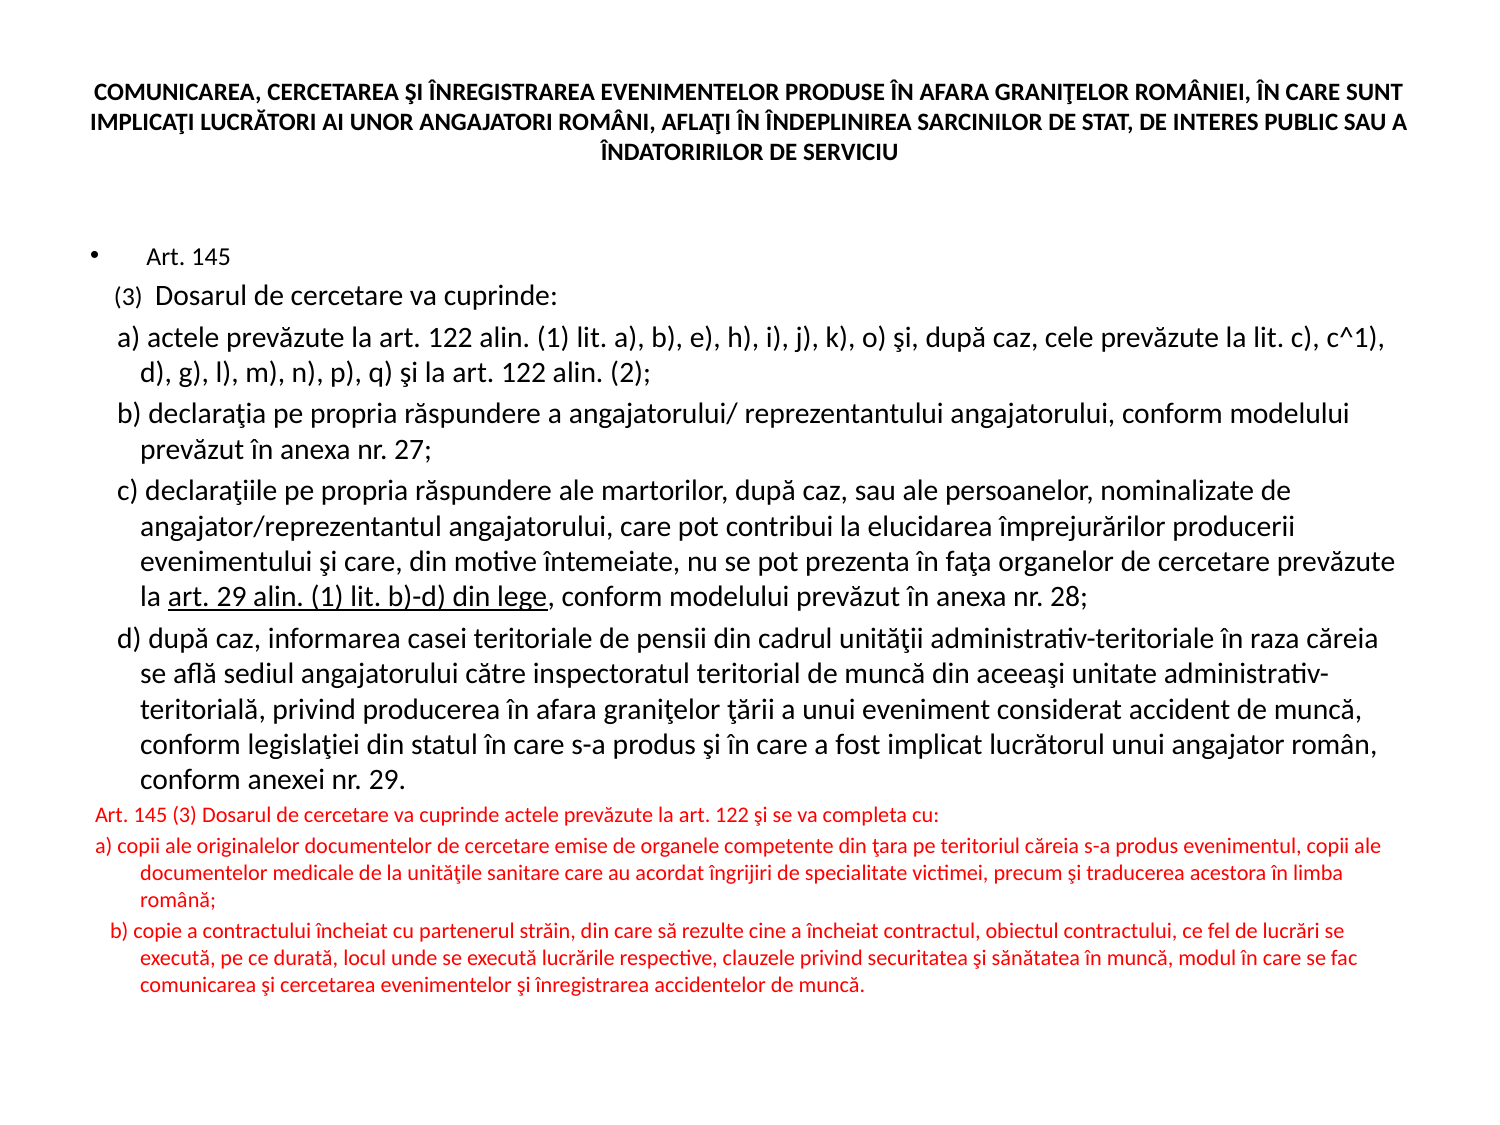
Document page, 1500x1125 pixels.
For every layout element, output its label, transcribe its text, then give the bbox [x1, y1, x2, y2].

list Art. 145 (3) Dosarul de cercetare va cuprinde: a) actele prevăzute la art. 122 alin. (1) lit. a), b), e), h), i), j), k), o) şi, după caz, cele prevăzute la lit. c), c^1), d), g), l), m), n), p), q) şi la art. 122 alin. (2); b) declaraţia pe propria răspundere a angajatorului/ reprezentantului angajatorului, conform modelului prevăzut în anexa nr. 27; c) declaraţiile pe propria răspundere ale martorilor, după caz, sau ale persoanelor, nominalizate de angajator/reprezentantul angajatorului, care pot contribui la elucidarea împrejurărilor producerii evenimentului şi care, din motive întemeiate, nu se pot prezenta în faţa organelor de cercetare prevăzute la art. 29 alin. (1) lit. b)-d) din lege, conform modelului prevăzut în anexa nr. 28; d) după caz, informarea casei teritoriale de pensii din cadrul unităţii administrativ-teritoriale în raza căreia se află sediul angajatorului către inspectoratul teritorial de muncă din aceeaşi unitate administrativ-teritorială, privind producerea în afara graniţelor ţării a unui eveniment considerat accident de muncă, conform legislaţiei din statul în care s-a produs şi în care a fost implicat lucrătorul unui angajator român, conform anexei nr. 29. Art. 145 (3) Dosarul de cercetare va cuprinde actele prevăzute la art. 122 şi se va completa cu: a) copii ale originalelor documentelor de cercetare emise de organele competente din ţara pe teritoriul căreia s-a produs evenimentul, copii ale documentelor medicale de la unităţile sanitare care au acordat îngrijiri de specialitate victimei, precum şi traducerea acestora în limba română; b) copie a contractului încheiat cu partenerul străin, din care să rezulte cine a încheiat contractul, obiectul contractului, ce fel de lucrări se execută, pe ce durată, locul unde se execută lucrările respective, clauzele privind securitatea şi sănătatea în muncă, modul în care se fac comunicarea şi cercetarea evenimentelor şi înregistrarea accidentelor de muncă. [75, 231, 1425, 1005]
title COMUNICAREA, CERCETAREA ŞI ÎNREGISTRAREA EVENIMENTELOR PRODUSE ÎN AFARA GRANIŢELOR ROMÂNIEI, ÎN CARE SUNT IMPLICAŢI LUCRĂTORI AI UNOR ANGAJATORI ROMÂNI, AFLAŢI ÎN ÎNDEPLINIREA SARCINILOR DE STAT, DE INTERES PUBLIC SAU A ÎNDATORIRILOR DE SERVICIU [75, 45, 1425, 197]
